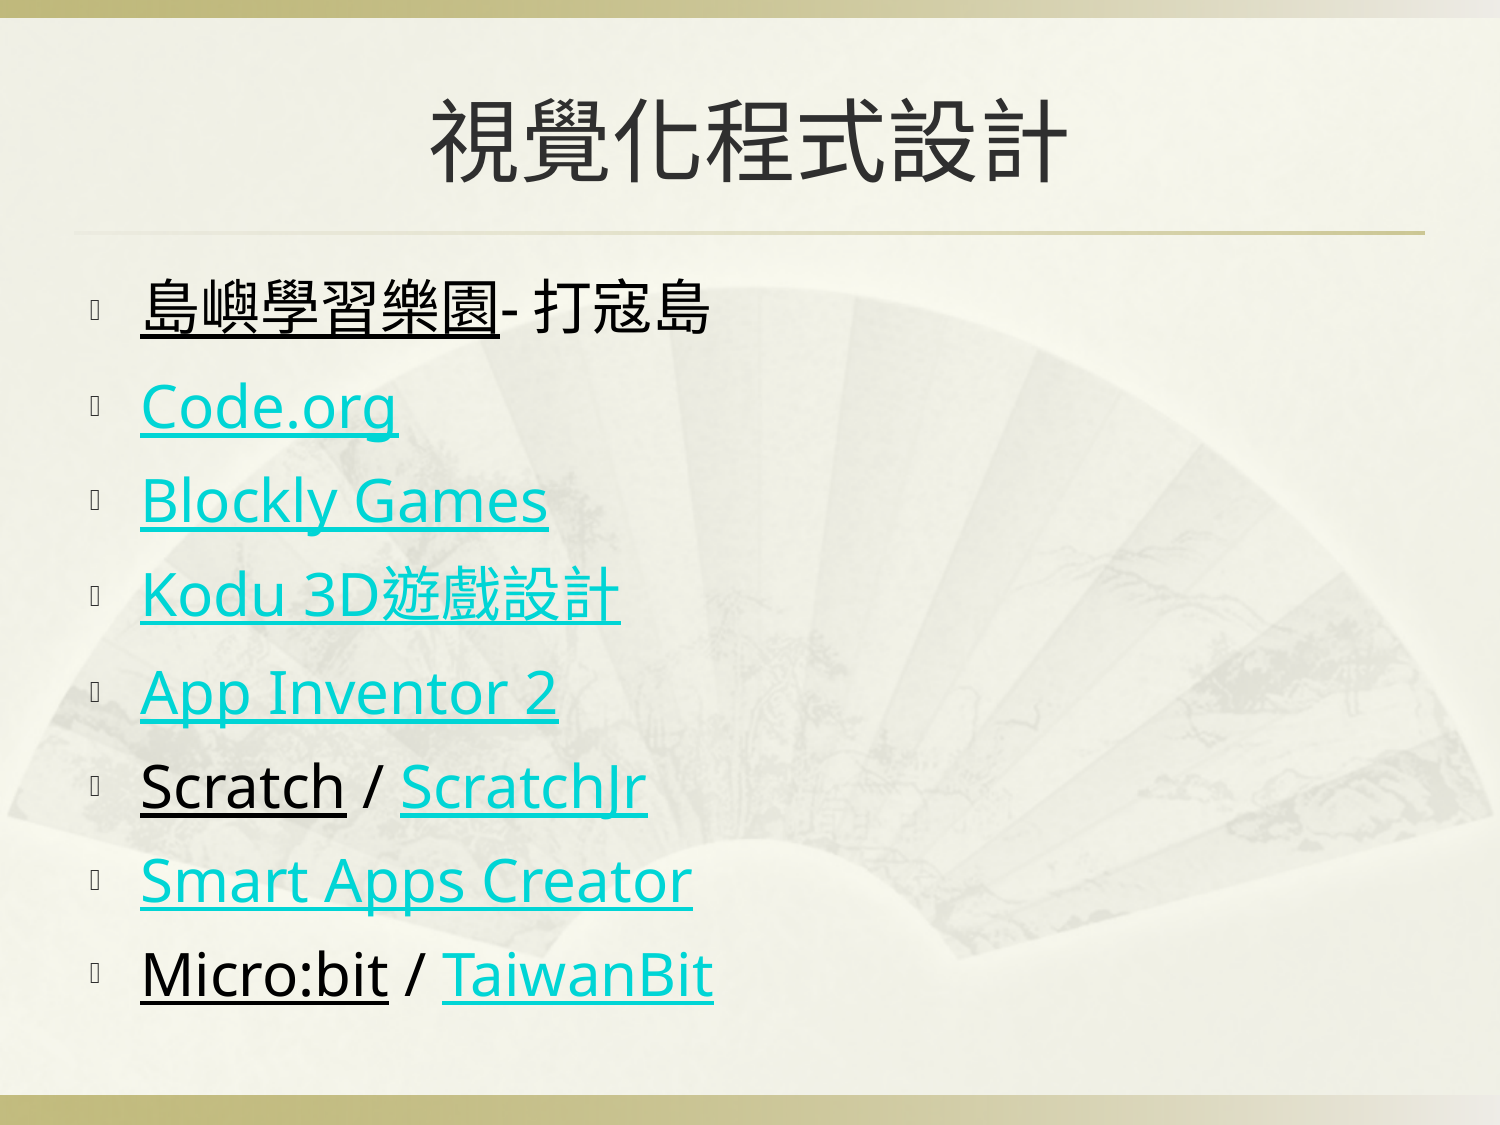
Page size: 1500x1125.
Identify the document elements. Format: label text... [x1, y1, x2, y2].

list 島嶼學習樂園-打寇島 Code.org Blockly Games Kodu 3D遊戲設計 App Inventor 2 Scratch / ScratchJr Smart Apps Creator Micro:bit / TaiwanBit [75, 262, 1425, 1032]
title 視覺化程式設計 [75, 45, 1425, 233]
